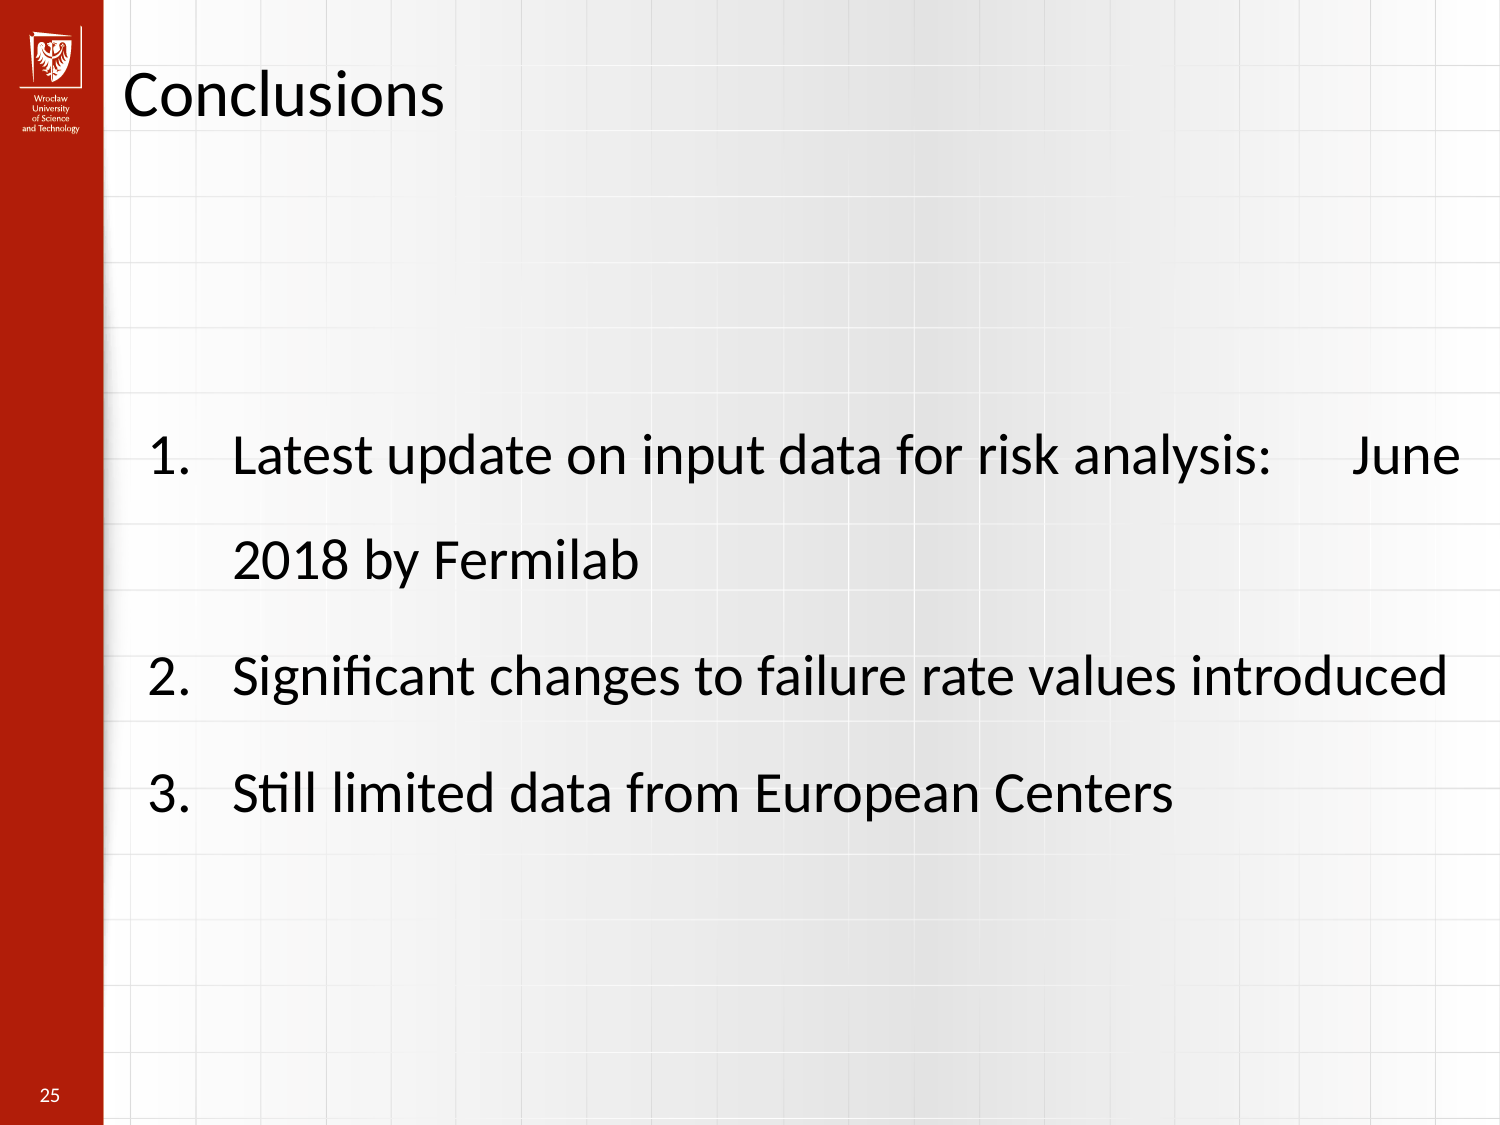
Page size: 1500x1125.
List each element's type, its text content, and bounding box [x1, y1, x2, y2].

list Conclusions [123, 19, 1480, 161]
picture [0, 0, 1500, 1125]
list Latest update on input data for risk analysis: June 2018 by Fermilab Significant changes to failure rate values introduced Still limited data from European Centers [132, 373, 1480, 894]
